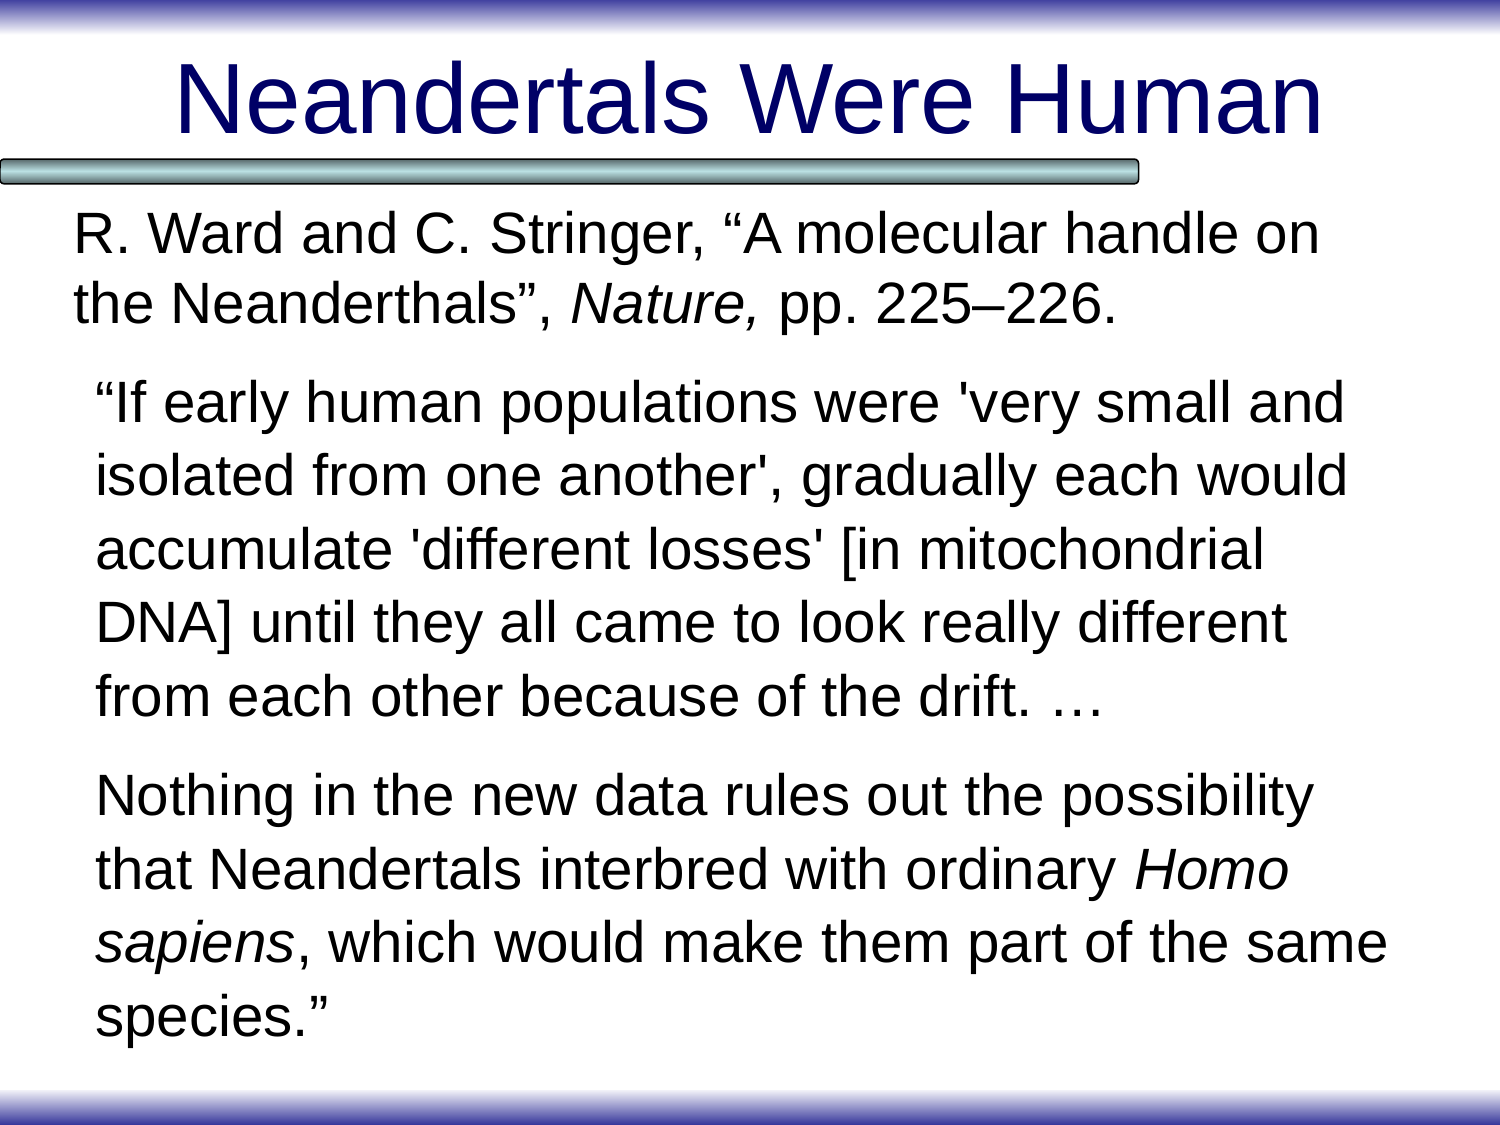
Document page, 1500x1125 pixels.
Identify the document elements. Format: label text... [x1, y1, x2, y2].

list “If early human populations were 'very small and isolated from one another', gradually each would accumulate 'different losses' [in mitochondrial DNA] until they all came to look really different from each other because of the drift. … Nothing in the new data rules out the possibility that Neandertals interbred with ordinary Homo sapiens, which would make them part of the same species.” [79, 352, 1430, 1045]
title Neandertals Were Human [0, 0, 1500, 188]
text_box R. Ward and C. Stringer, “A molecular handle on the Neanderthals”, Nature, pp. 225–226. [58, 187, 1415, 343]
